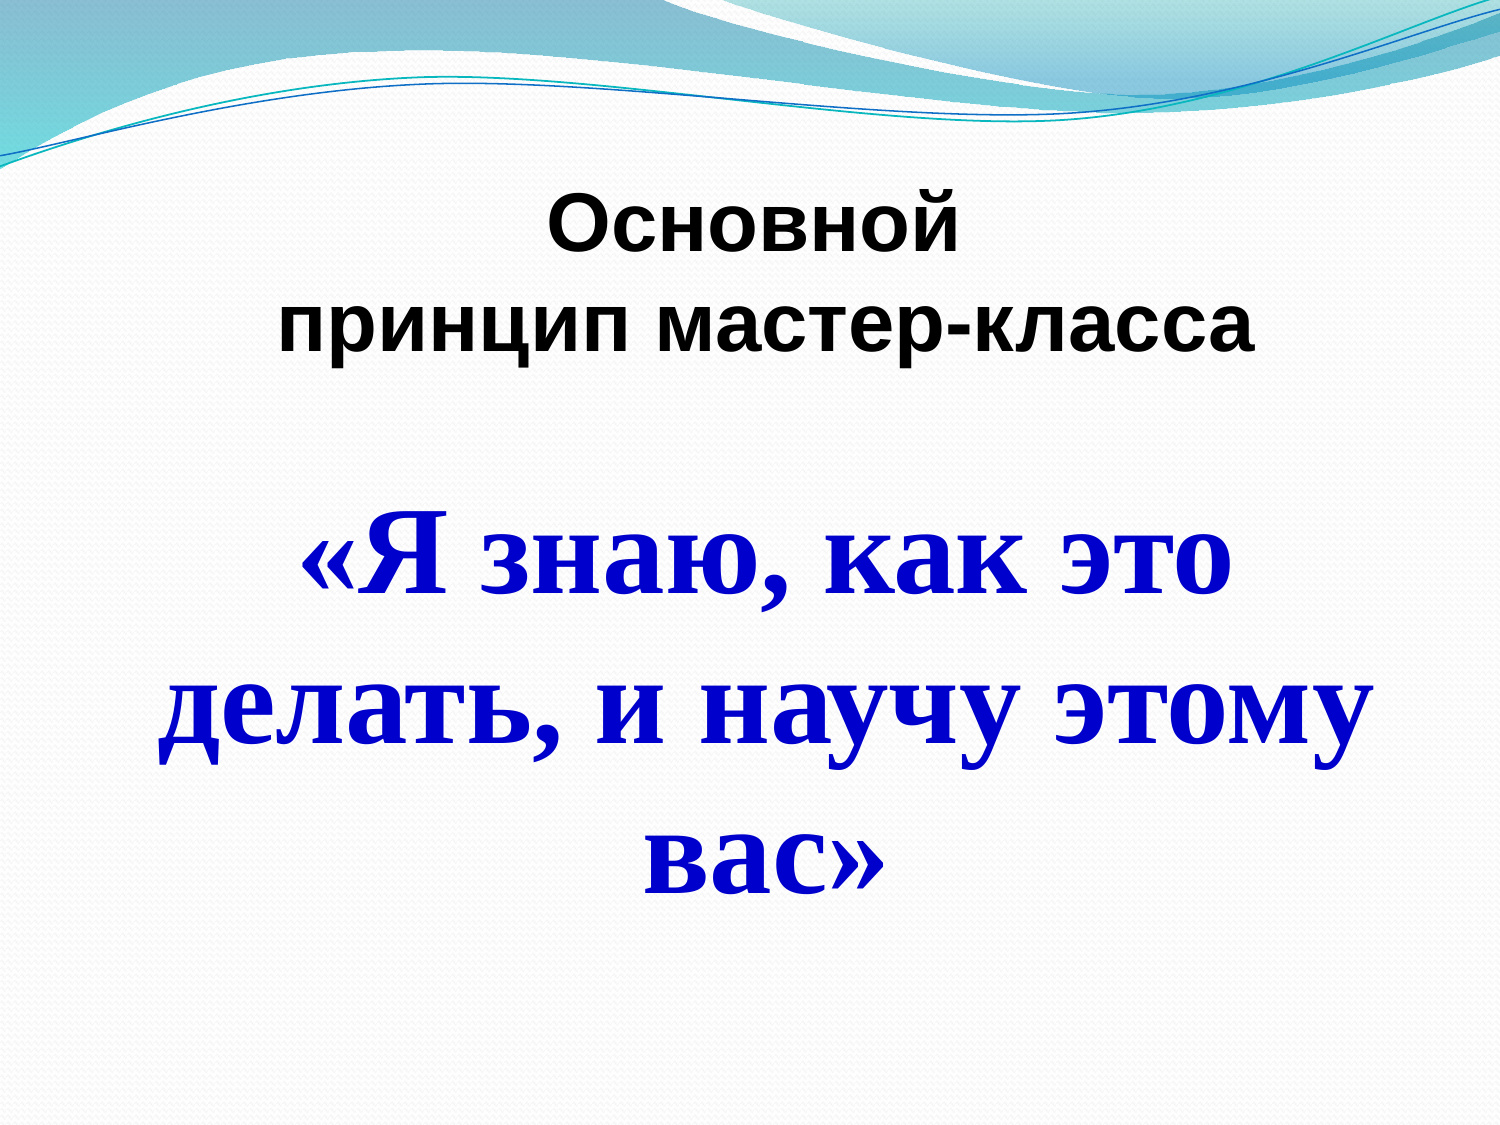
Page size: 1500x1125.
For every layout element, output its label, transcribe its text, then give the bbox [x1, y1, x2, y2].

text_box Основной принцип мастер-класса «Я знаю, как это делать, и научу этому вас» [76, 160, 1456, 926]
